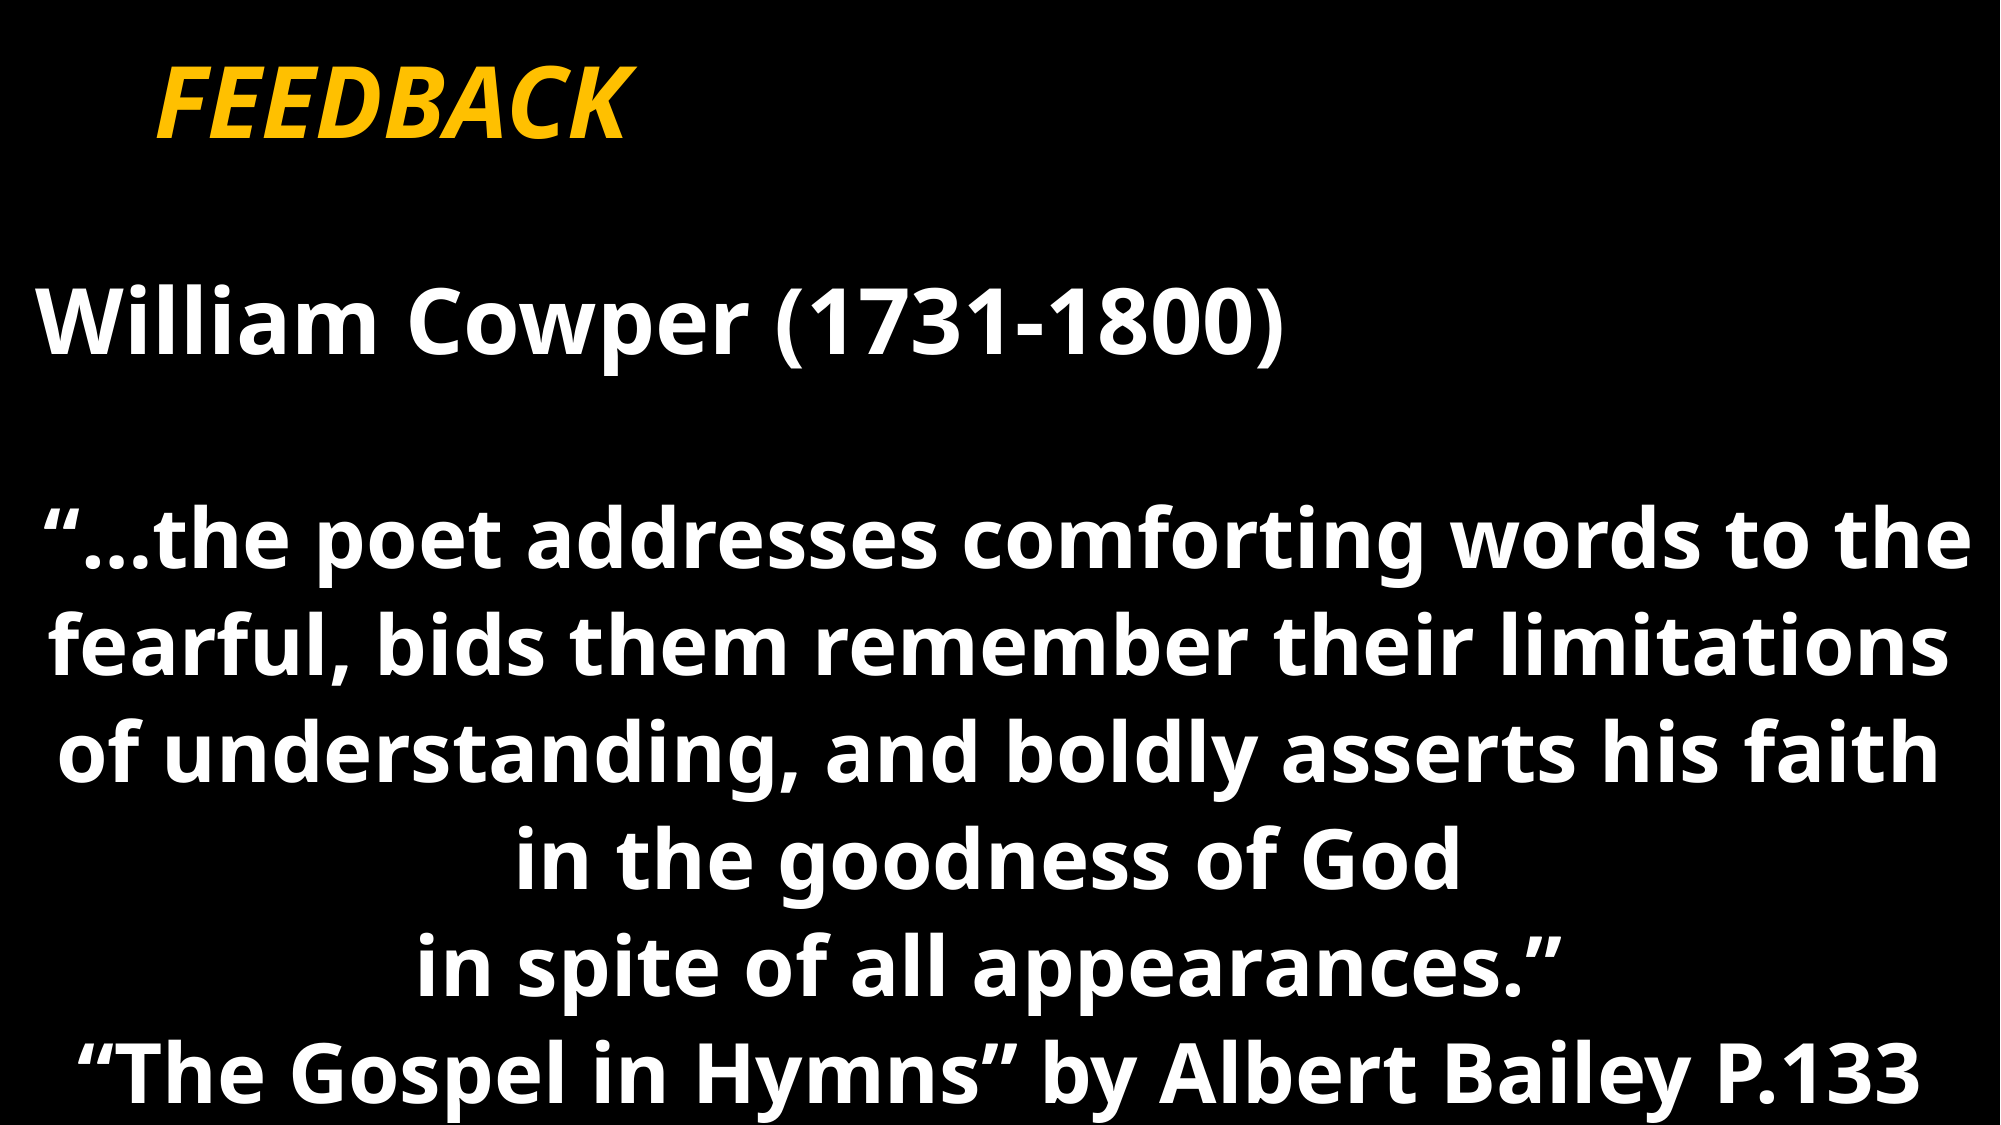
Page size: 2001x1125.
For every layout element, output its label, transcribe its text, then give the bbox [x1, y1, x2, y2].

text_box William Cowper (1731-1800) [21, 256, 1302, 381]
text_box FEEDBACK [139, 31, 645, 167]
text_box “…the poet addresses comforting words to the fearful, bids them remember their limitations of understanding, and boldly asserts his faith in the goodness of God in spite of all appearances.” “The Gospel in Hymns” by Albert Bailey P.133 [0, 470, 2000, 1125]
